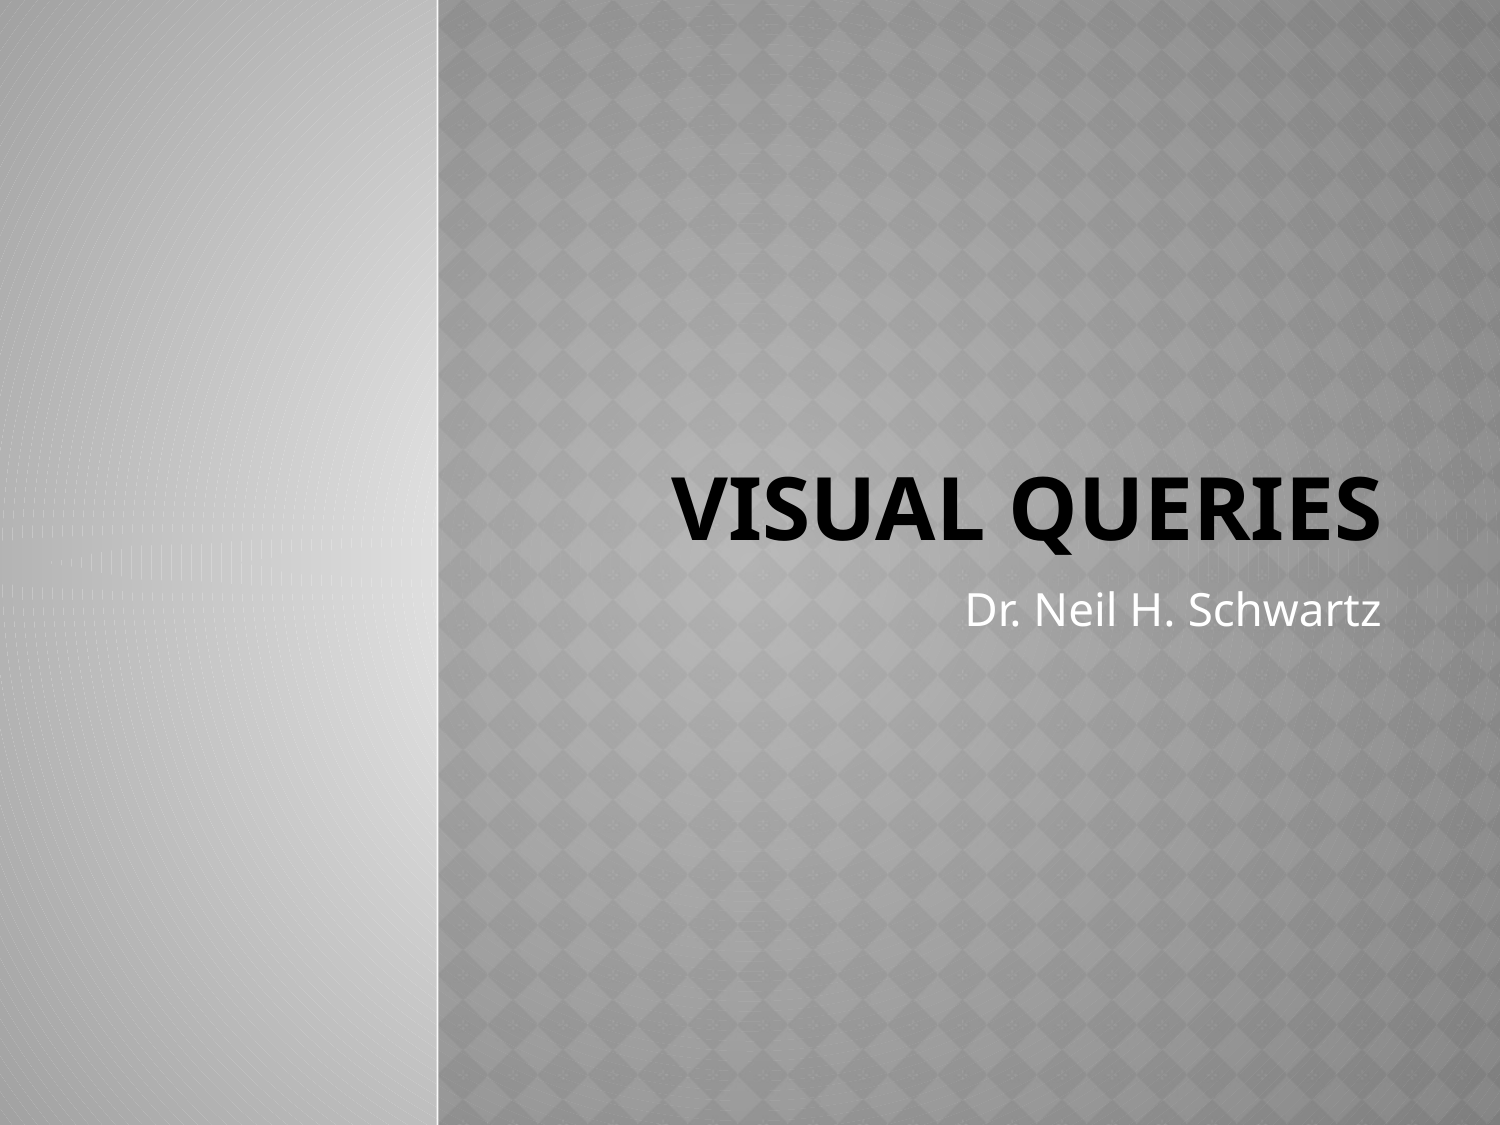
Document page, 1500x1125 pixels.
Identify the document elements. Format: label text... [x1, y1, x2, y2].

title Visual Queries [552, 87, 1390, 558]
subtitle Dr. Neil H. Schwartz [550, 580, 1390, 762]
